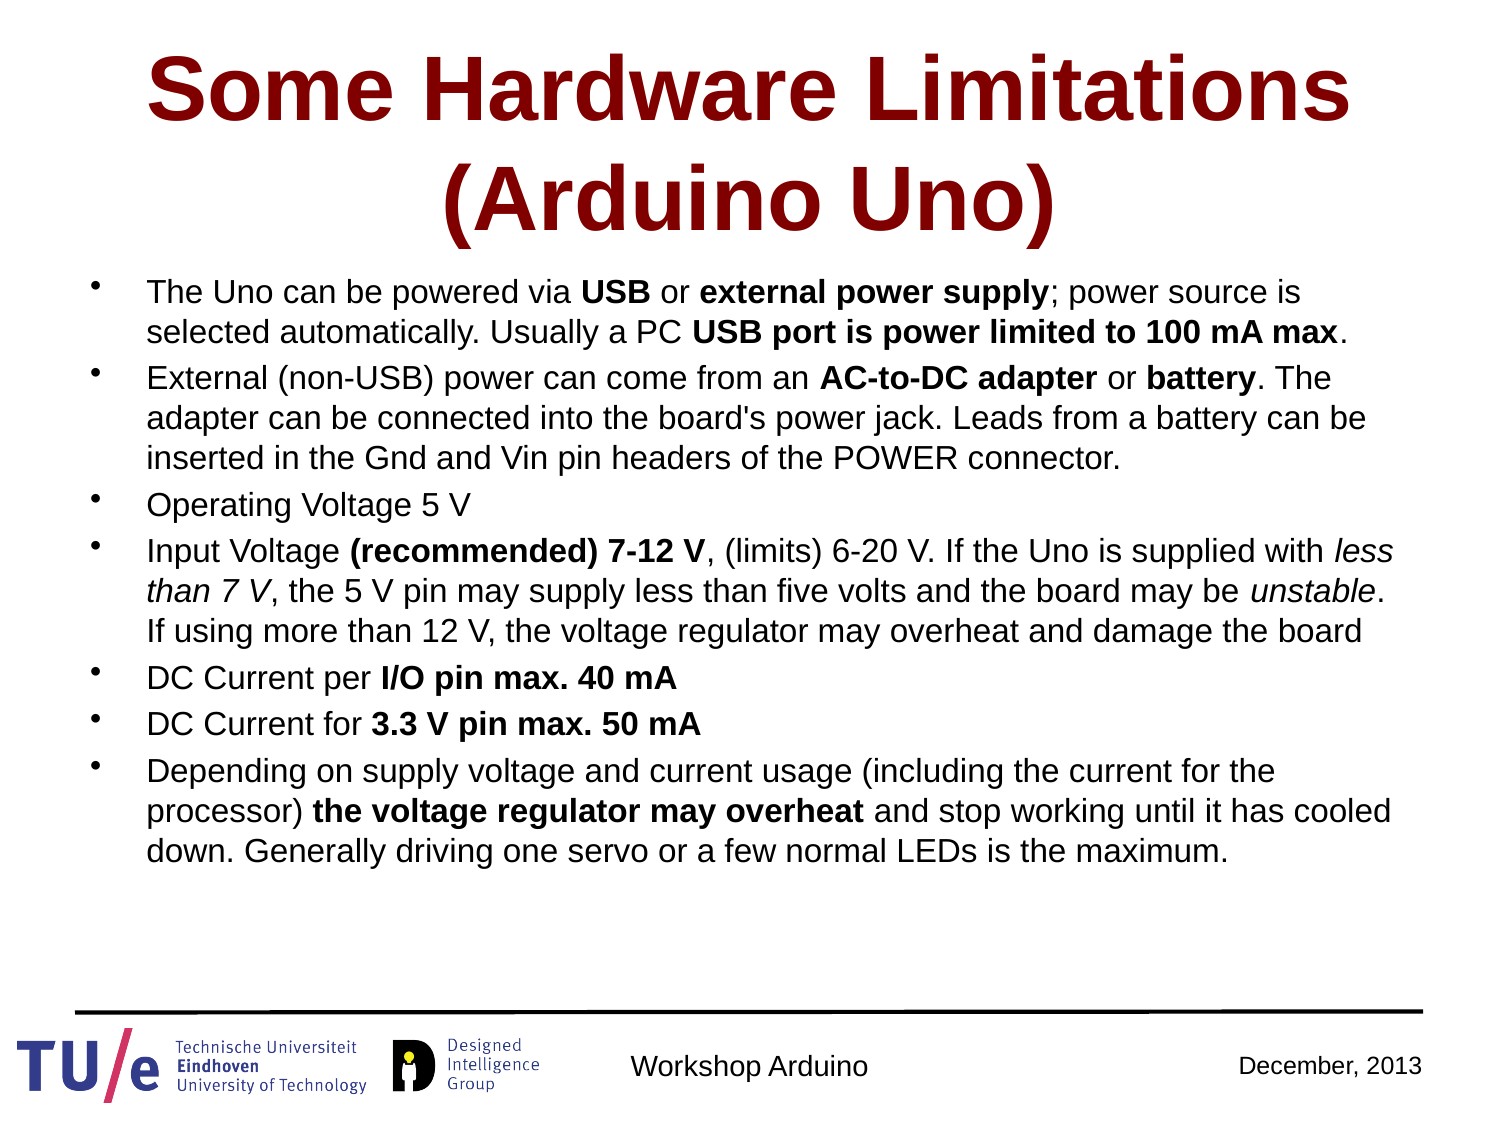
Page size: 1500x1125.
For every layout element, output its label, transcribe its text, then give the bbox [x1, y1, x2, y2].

title Some Hardware Limitations (Arduino Uno) [74, 44, 1426, 233]
picture [17, 1028, 512, 1103]
list The Uno can be powered via USB or external power supply; power source is selected automatically. Usually a PC USB port is power limited to 100 mA max. External (non-USB) power can come from an AC-to-DC adapter or battery. The adapter can be connected into the board's power jack. Leads from a battery can be inserted in the Gnd and Vin pin headers of the POWER connector. Operating Voltage 5 V Input Voltage (recommended) 7-12 V, (limits) 6-20 V. If the Uno is supplied with less than 7 V, the 5 V pin may supply less than five volts and the board may be unstable. If using more than 12 V, the voltage regulator may overheat and damage the board DC Current per I/O pin max. 40 mA DC Current for 3.3 V pin max. 50 mA Depending on supply voltage and current usage (including the current for the processor) the voltage regulator may overheat and stop working until it has cooled down. Generally driving one servo or a few normal LEDs is the maximum. [74, 262, 1426, 1006]
footer Workshop Arduino [512, 1025, 988, 1105]
